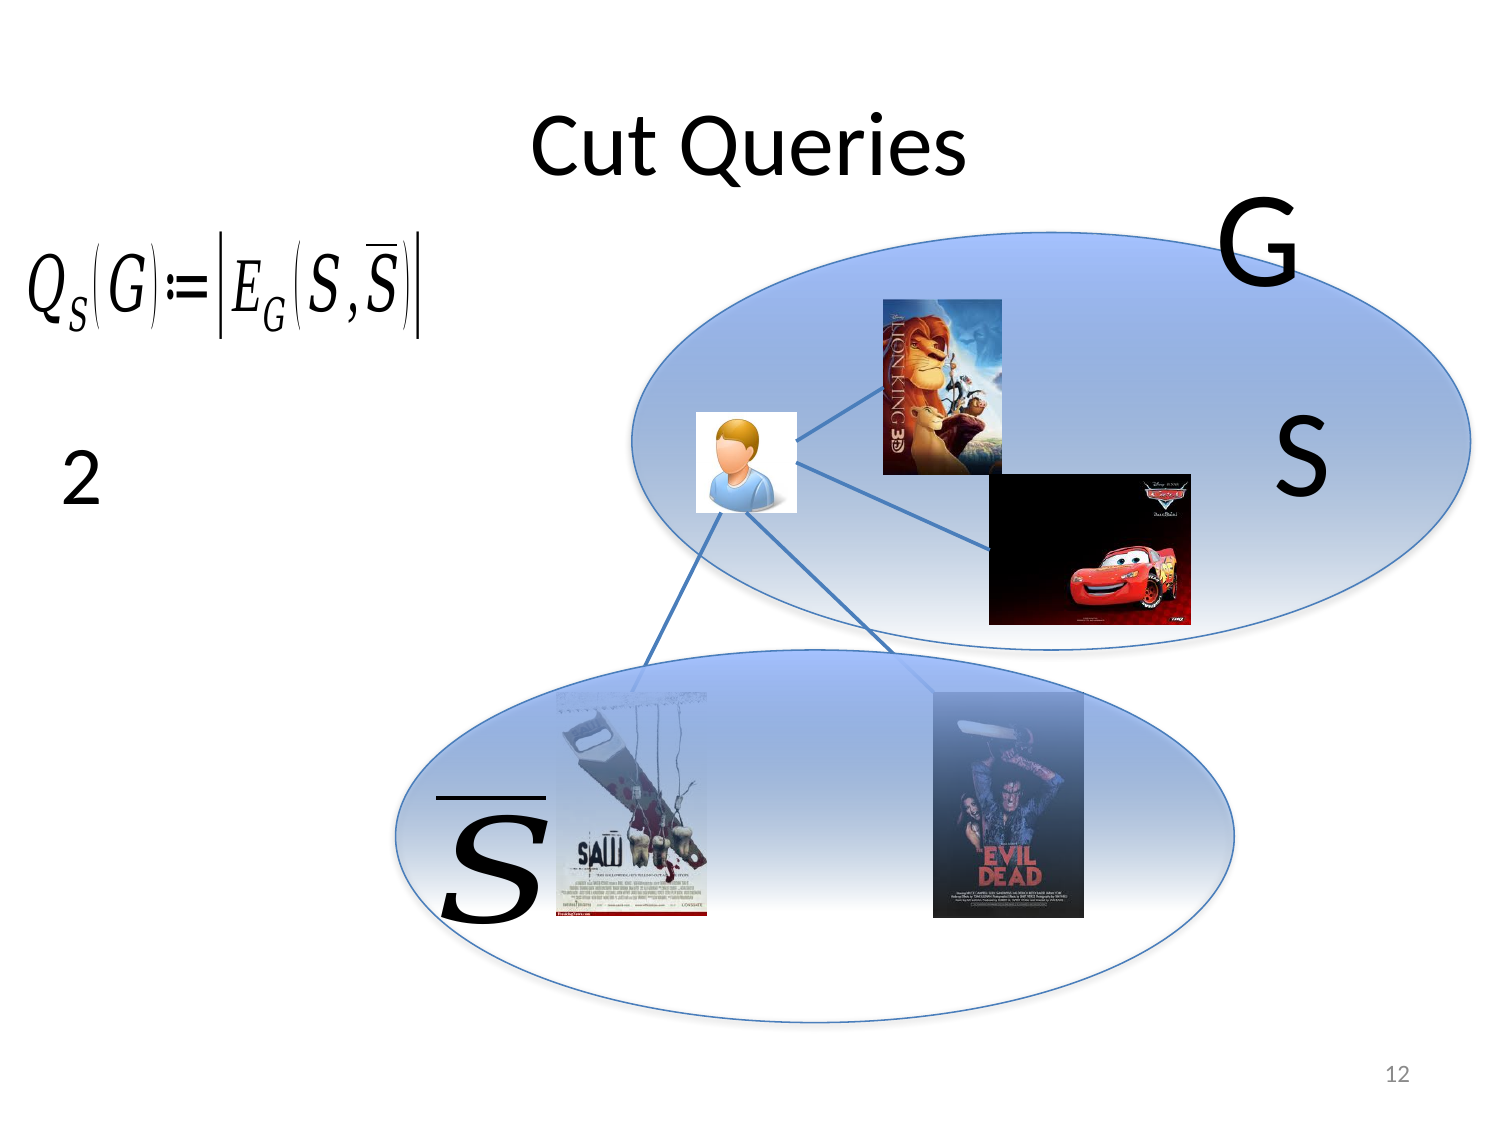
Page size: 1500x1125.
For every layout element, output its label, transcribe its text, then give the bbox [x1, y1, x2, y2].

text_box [631, 512, 722, 693]
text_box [745, 512, 934, 693]
text_box S [1259, 363, 1347, 529]
picture [883, 299, 1191, 626]
slide_number 12 [1074, 1042, 1425, 1103]
picture [695, 412, 797, 513]
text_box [795, 387, 884, 442]
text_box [795, 462, 990, 551]
title Cut Queries [75, 45, 1425, 233]
text_box G [1200, 141, 1317, 322]
picture [933, 692, 1084, 918]
text_box [631, 233, 1472, 651]
picture [556, 692, 708, 916]
text_box [394, 652, 1236, 1024]
